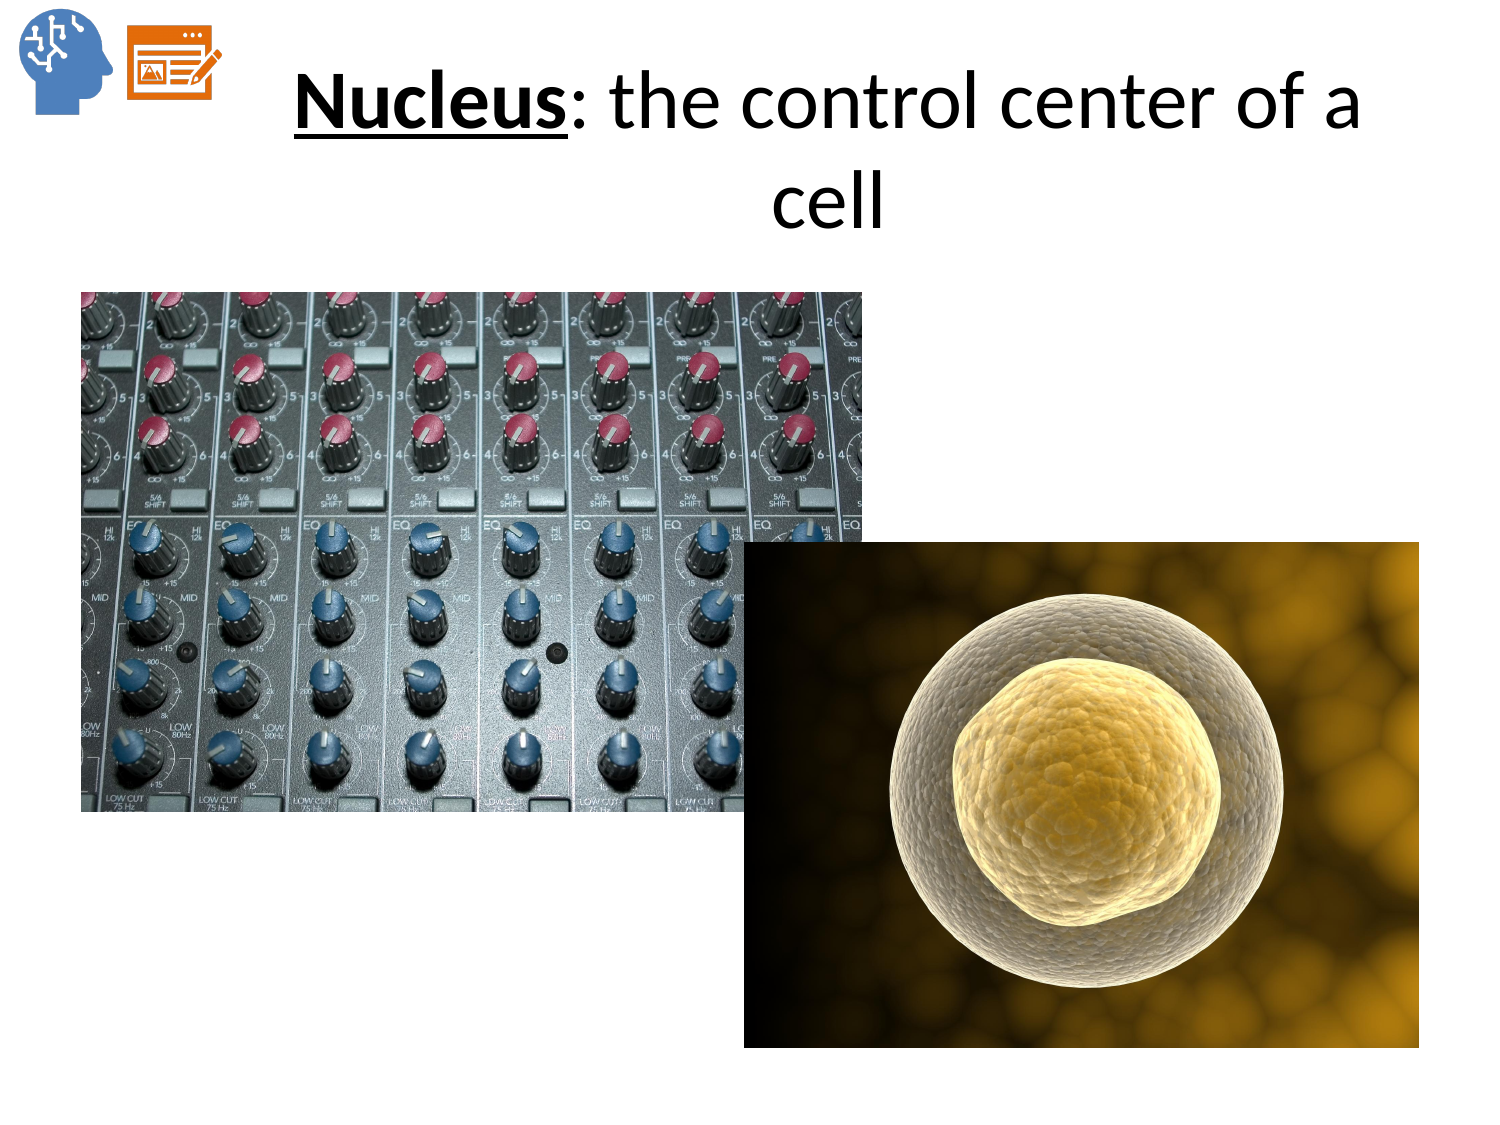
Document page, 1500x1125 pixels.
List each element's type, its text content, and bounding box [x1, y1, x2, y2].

text_box [0, 0, 118, 125]
picture [123, 4, 224, 120]
text_box Nucleus: the control center of a cell [234, 37, 1424, 253]
picture [81, 291, 1419, 1048]
